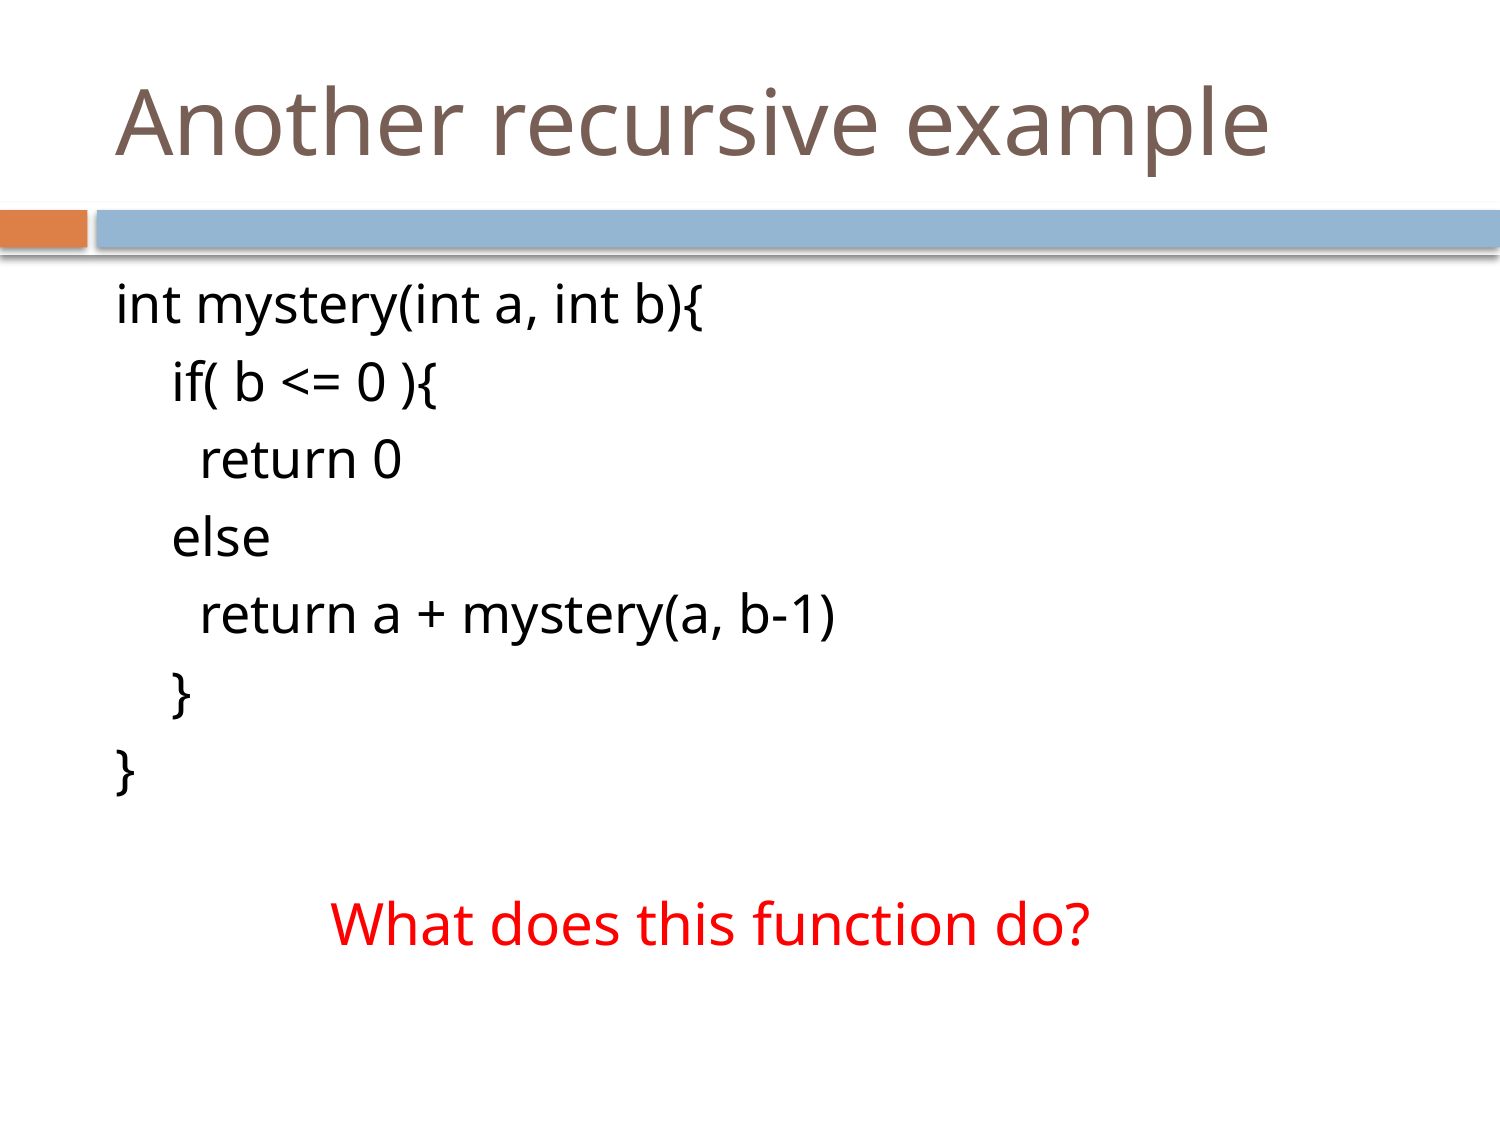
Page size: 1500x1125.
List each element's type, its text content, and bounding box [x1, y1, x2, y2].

list int mystery(int a, int b){ if( b <= 0 ){ return 0 else return a + mystery(a, b-1) } } [100, 262, 1438, 808]
title Another recursive example [100, 37, 1438, 200]
text_box What does this function do? [315, 879, 1106, 964]
